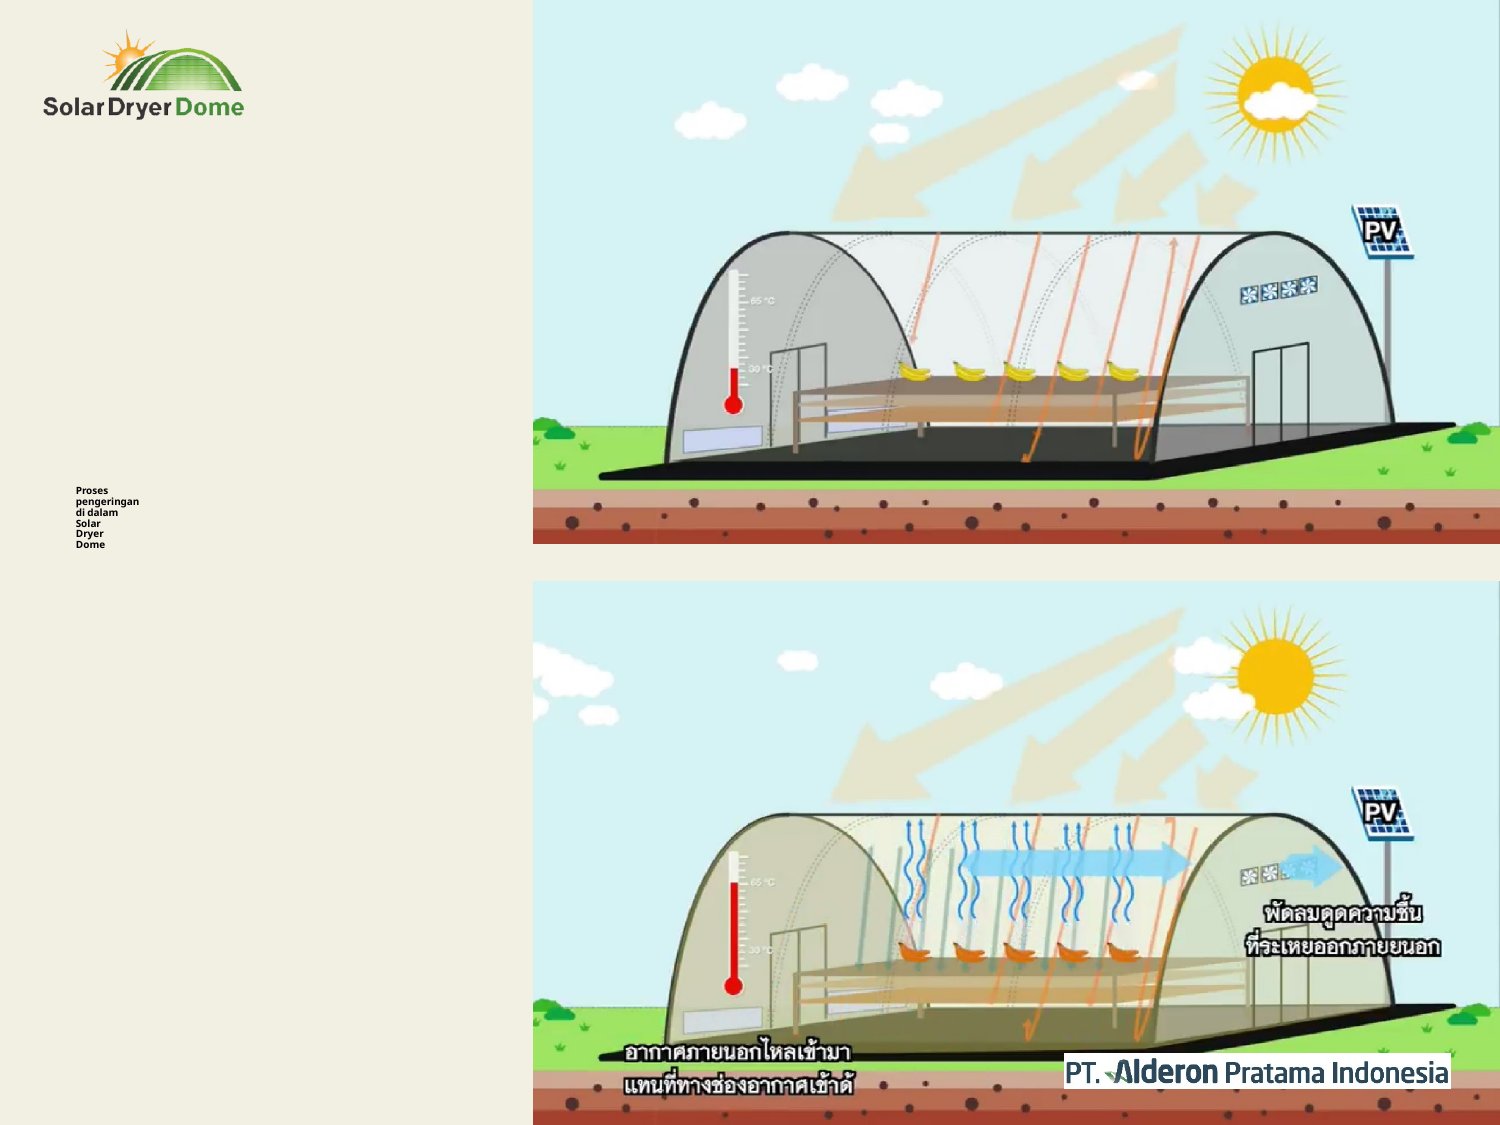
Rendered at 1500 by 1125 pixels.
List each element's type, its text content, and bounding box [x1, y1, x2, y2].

picture [533, 0, 1500, 544]
picture [1064, 1053, 1451, 1089]
picture [40, 25, 249, 123]
title Proses pengeringan di dalam Solar Dryer Dome [60, 477, 1303, 560]
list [533, 581, 1500, 1125]
